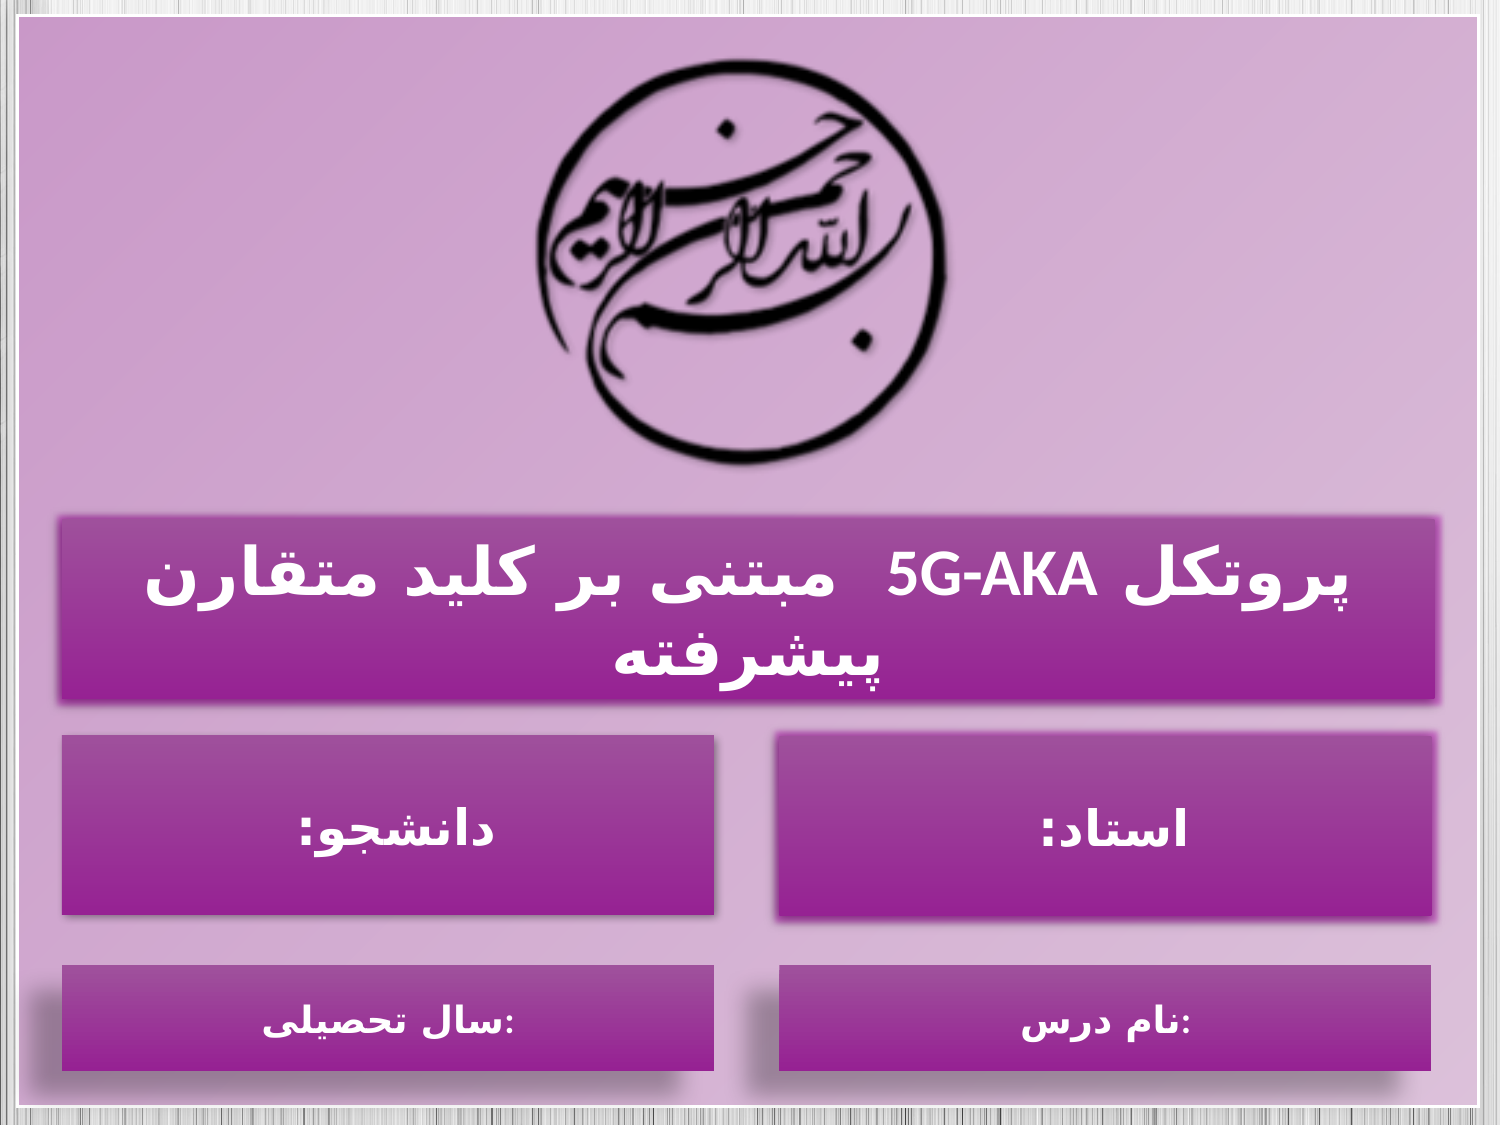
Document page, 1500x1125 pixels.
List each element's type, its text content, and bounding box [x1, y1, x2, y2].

text_box پروتکل 5G-AKA مبتنی بر کلید متقارن پیشرفته [62, 519, 1435, 699]
text_box دانشجو: [61, 735, 714, 915]
picture [0, 0, 1500, 1125]
text_box سال تحصیلی: [61, 965, 714, 1072]
text_box استاد: [779, 736, 1432, 916]
text_box [16, 14, 1480, 1108]
text_box نام درس: [779, 965, 1432, 1072]
text_box [37, 27, 1457, 864]
